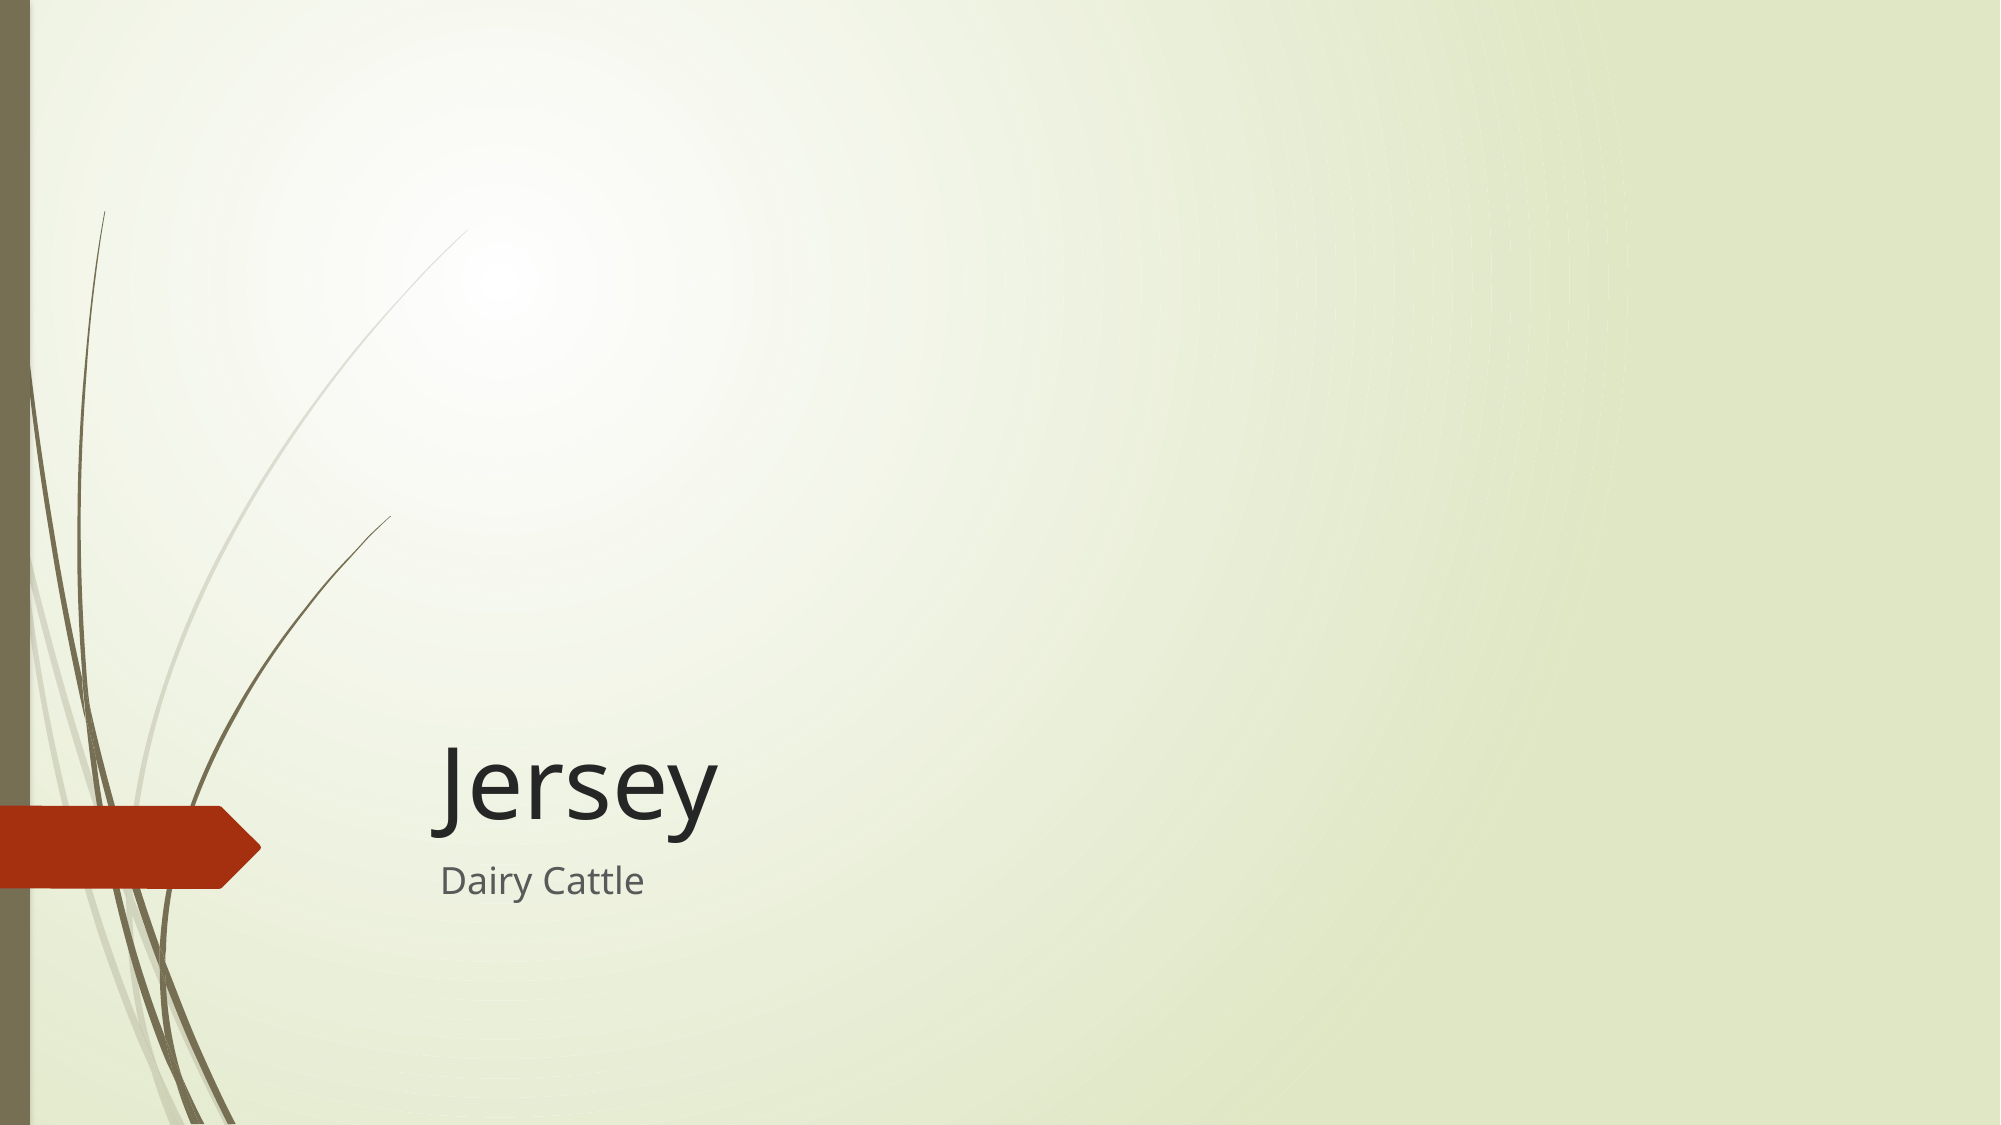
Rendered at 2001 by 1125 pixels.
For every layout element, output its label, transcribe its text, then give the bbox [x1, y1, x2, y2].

list Dairy Cattle [424, 849, 1888, 970]
title Jersey [424, 399, 1888, 847]
